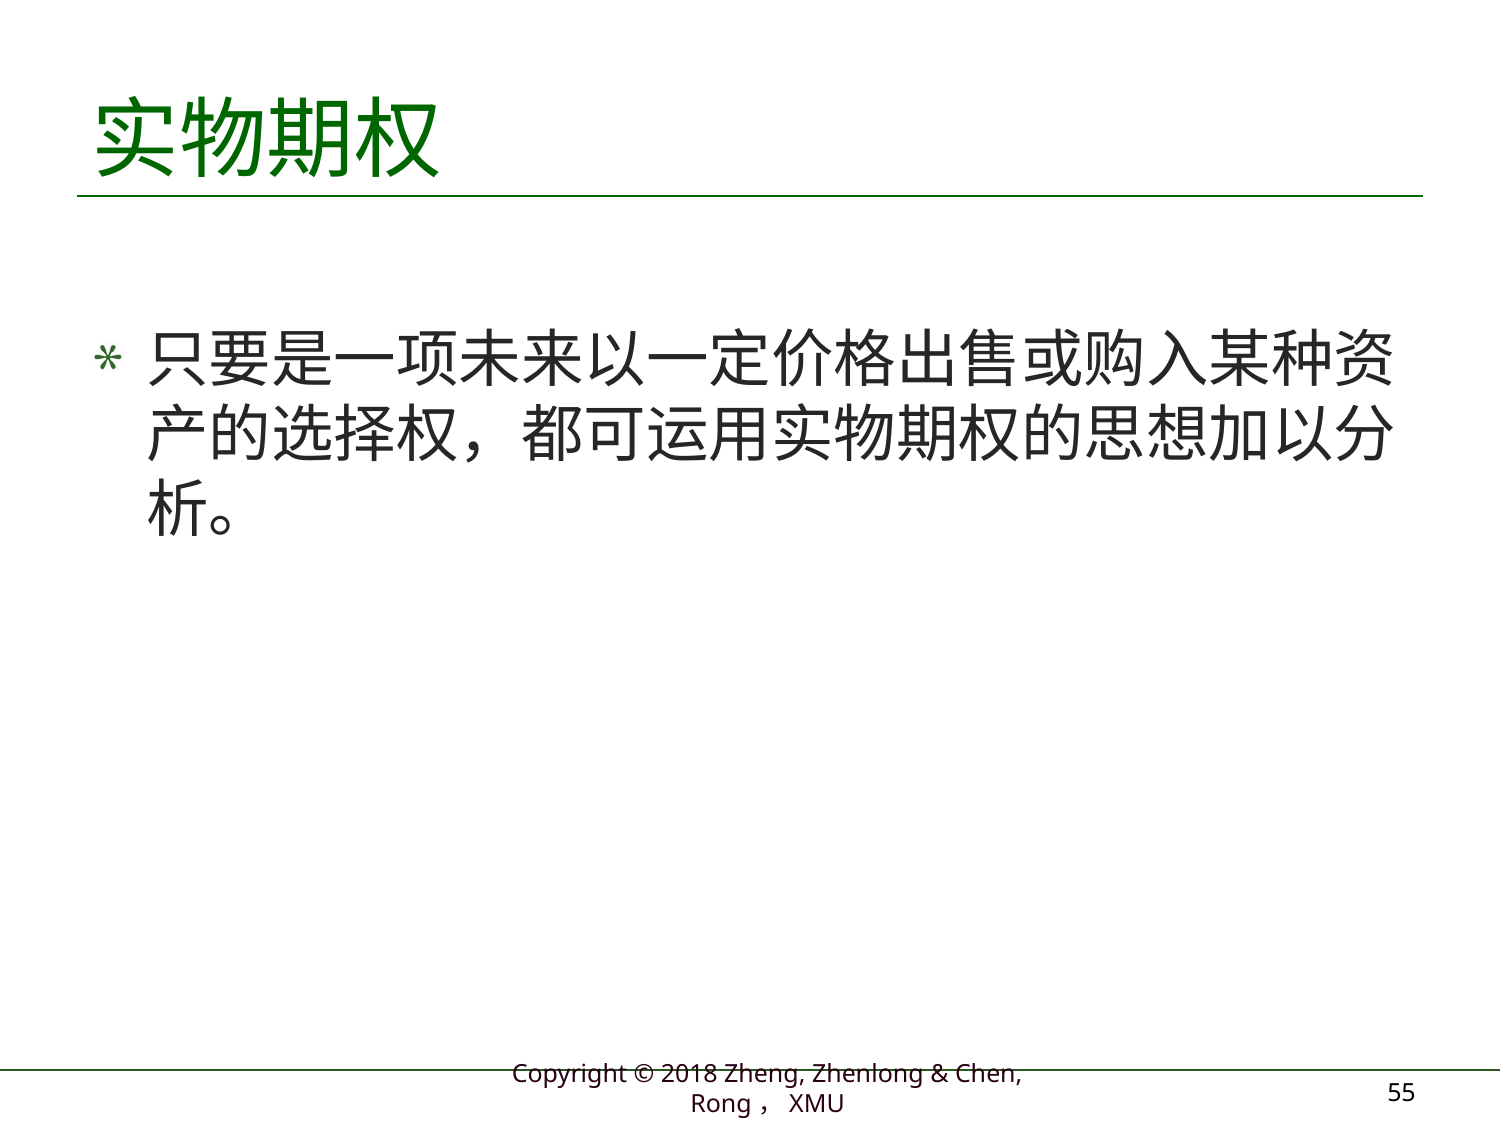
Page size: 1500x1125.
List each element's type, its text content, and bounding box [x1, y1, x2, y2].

slide_number 55 [1080, 1070, 1431, 1118]
picture [90, 342, 125, 371]
list 只要是一项未来以一定价格出售或购入某种资产的选择权，都可运用实物期权的思想加以分析。 [74, 219, 1426, 1071]
title 实物期权 [76, 54, 1427, 194]
